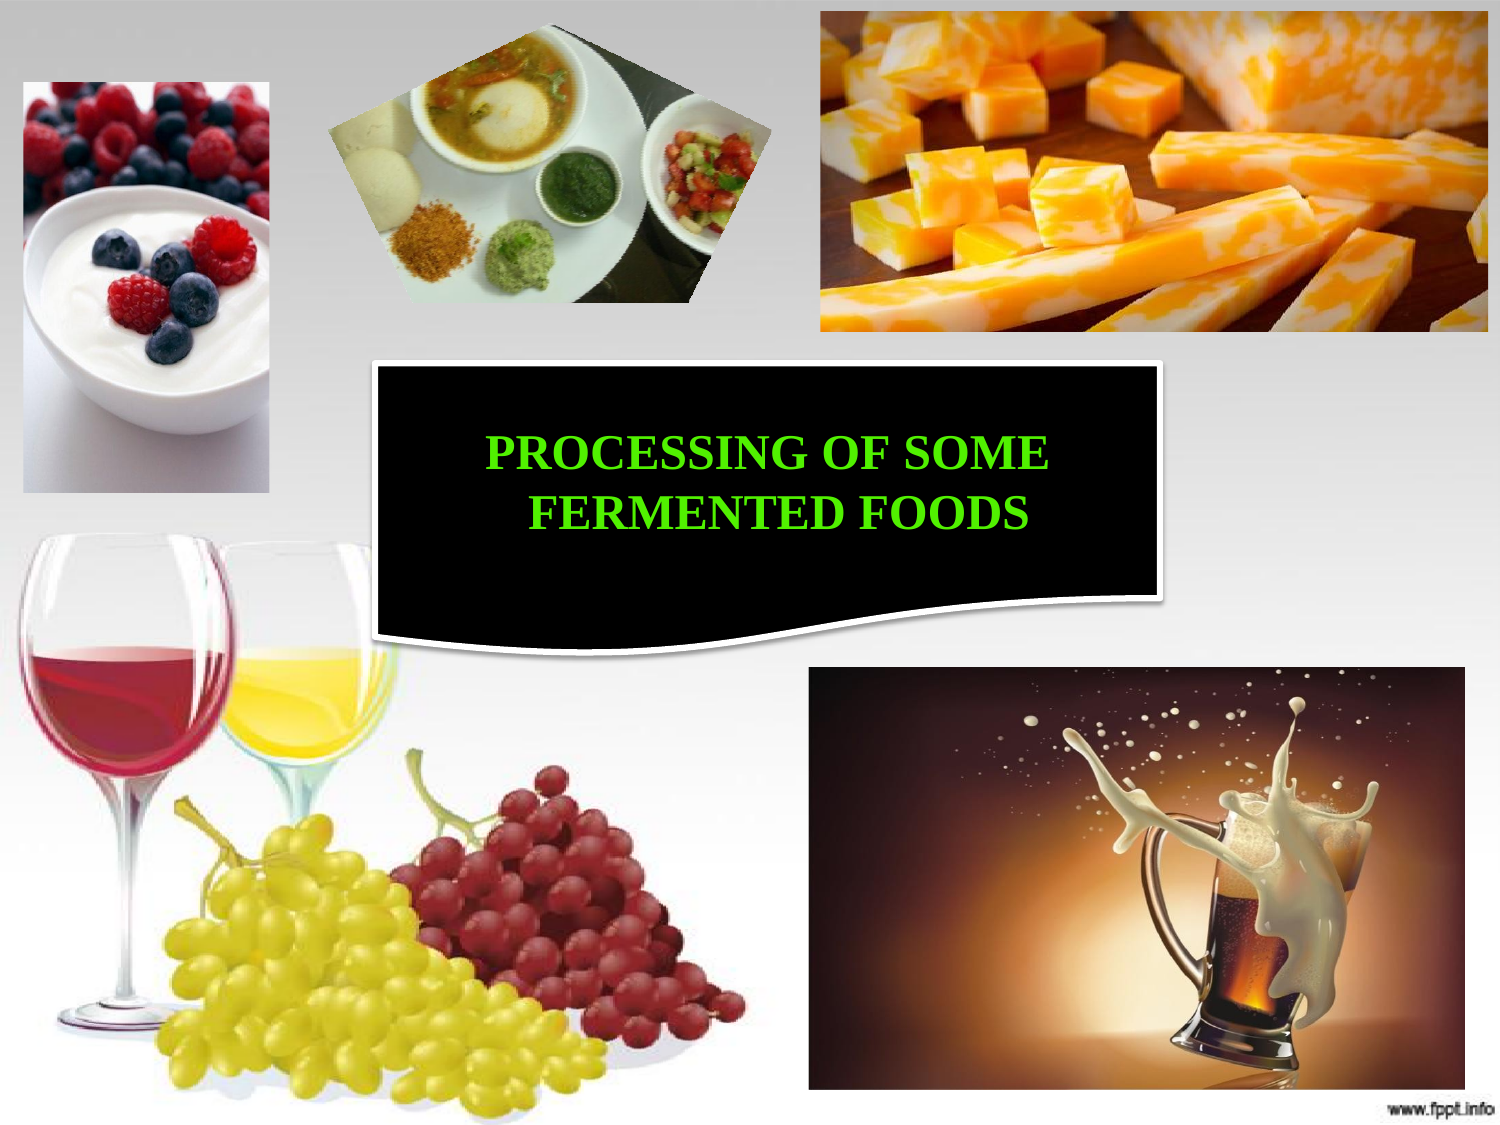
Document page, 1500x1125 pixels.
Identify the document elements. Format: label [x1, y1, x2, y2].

text_box [23, 82, 270, 493]
text_box [808, 667, 1465, 1090]
text_box [364, 355, 1172, 667]
text_box [328, 23, 772, 303]
picture [0, 0, 1500, 1125]
text_box [820, 11, 1489, 332]
